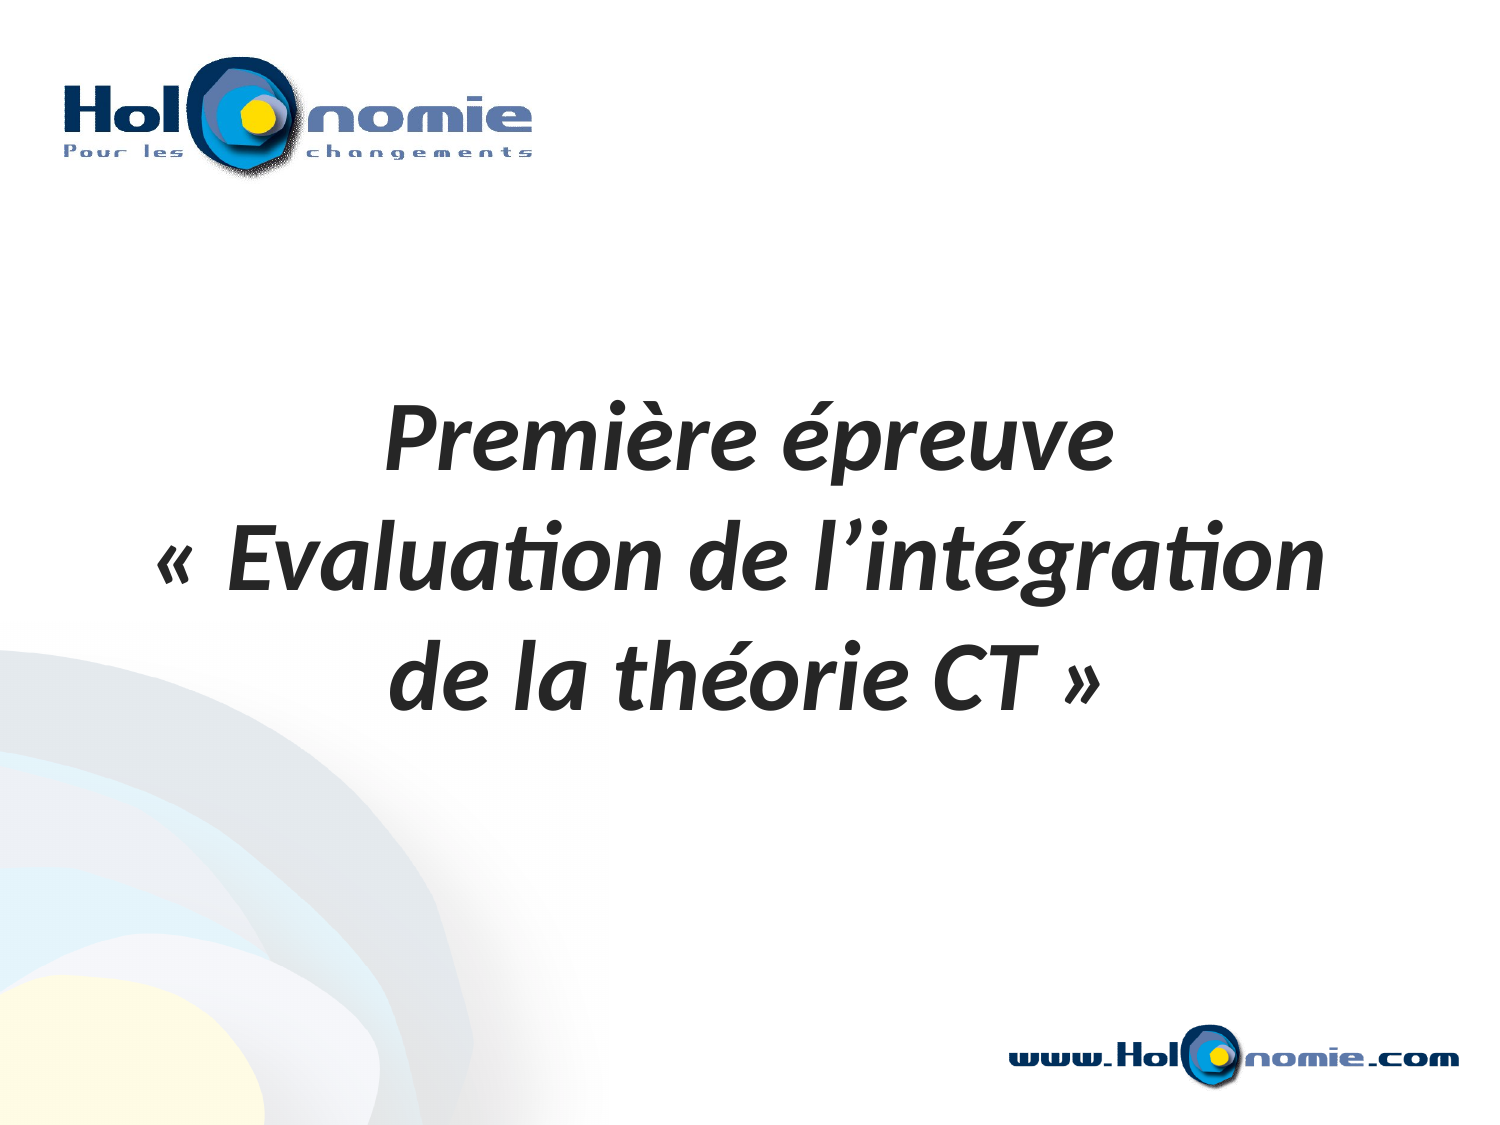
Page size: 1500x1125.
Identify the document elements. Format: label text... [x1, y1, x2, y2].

picture [0, 621, 609, 1125]
picture [64, 54, 532, 185]
title Première épreuve « Evaluation de l’intégration de la théorie CT » [112, 455, 1388, 644]
picture [1009, 1023, 1459, 1093]
